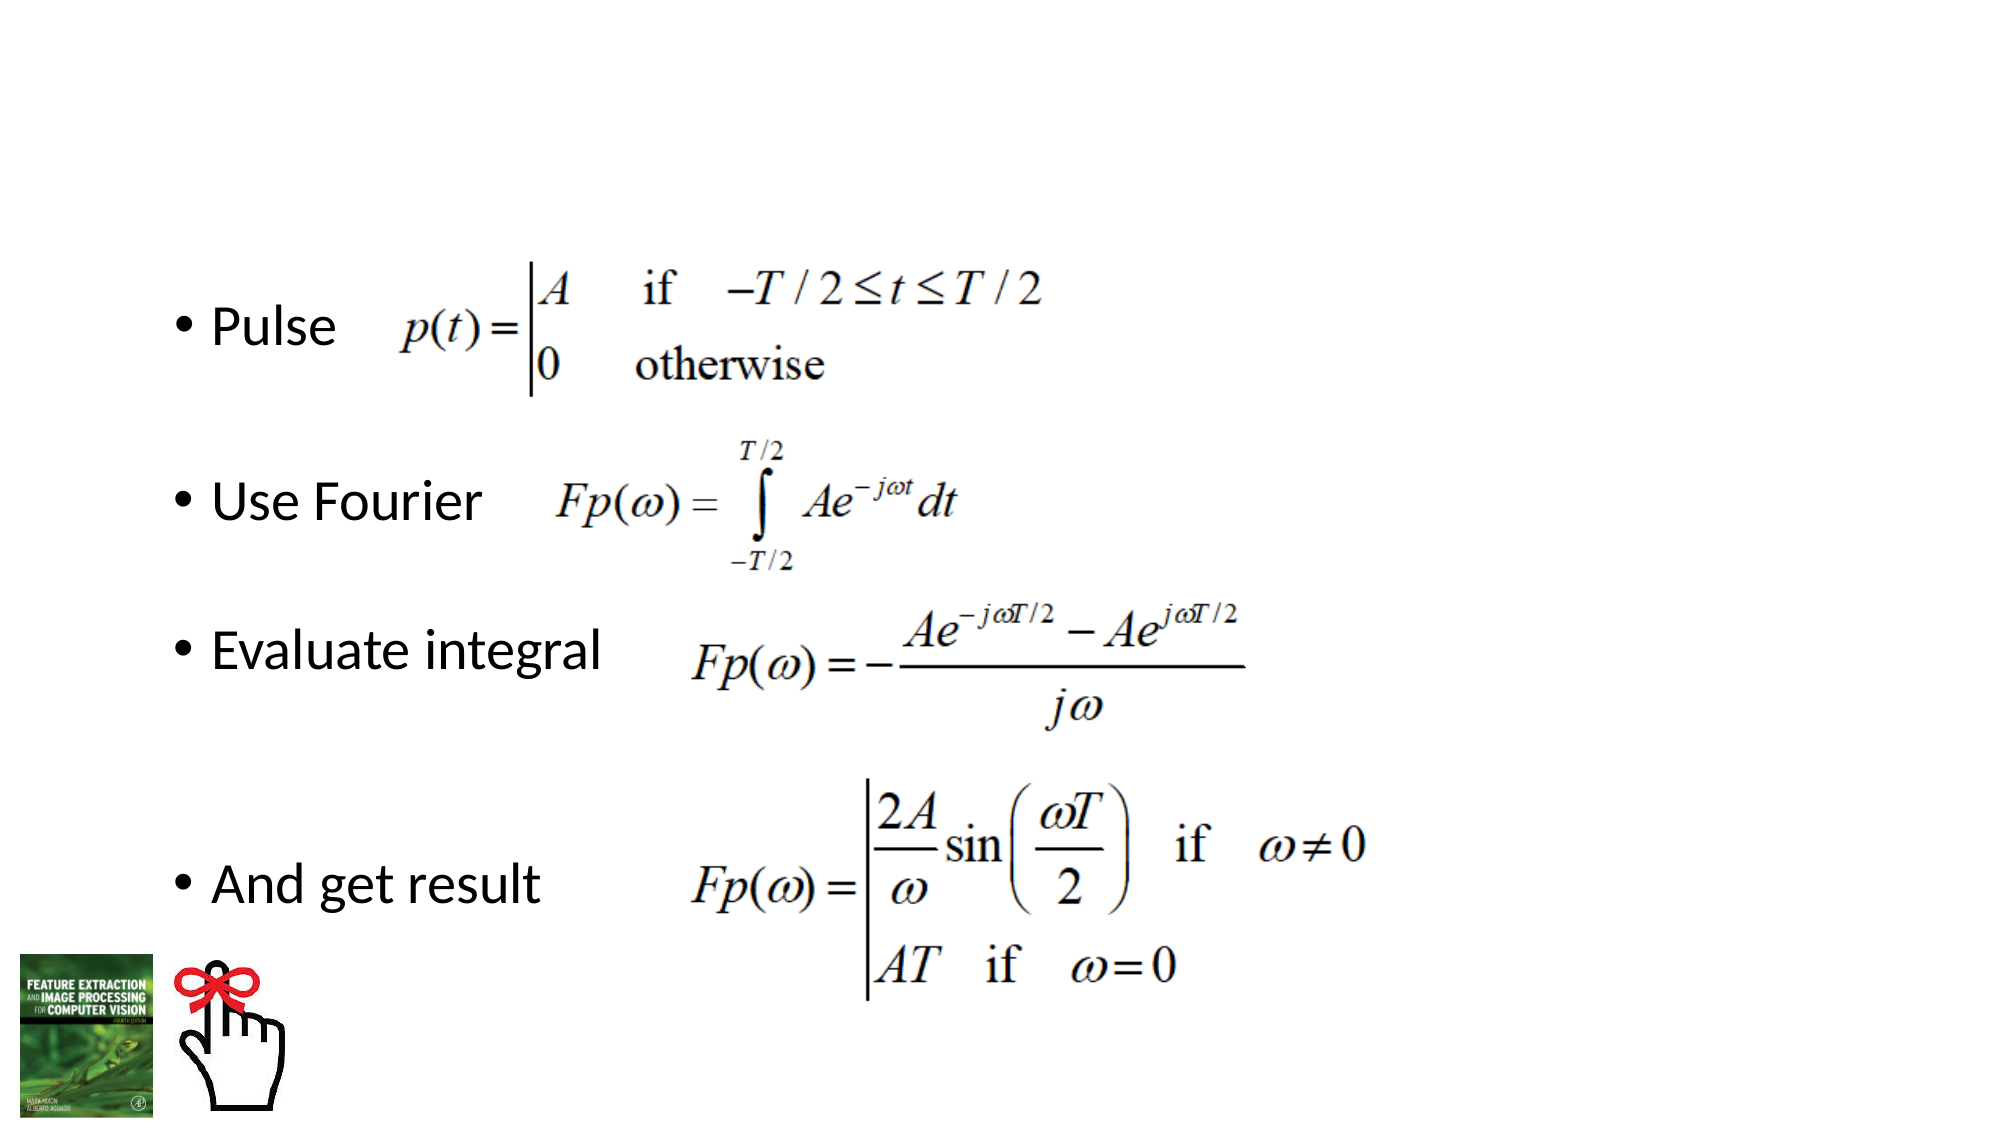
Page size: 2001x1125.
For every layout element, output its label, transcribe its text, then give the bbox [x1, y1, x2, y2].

picture [641, 752, 1408, 1042]
list Pulse [159, 287, 361, 394]
text_box And get result [159, 845, 572, 924]
picture [361, 243, 1282, 750]
picture [20, 954, 153, 1118]
picture [174, 960, 285, 1111]
text_box Use Fourier [159, 463, 511, 541]
text_box Evaluate integral [159, 611, 647, 690]
